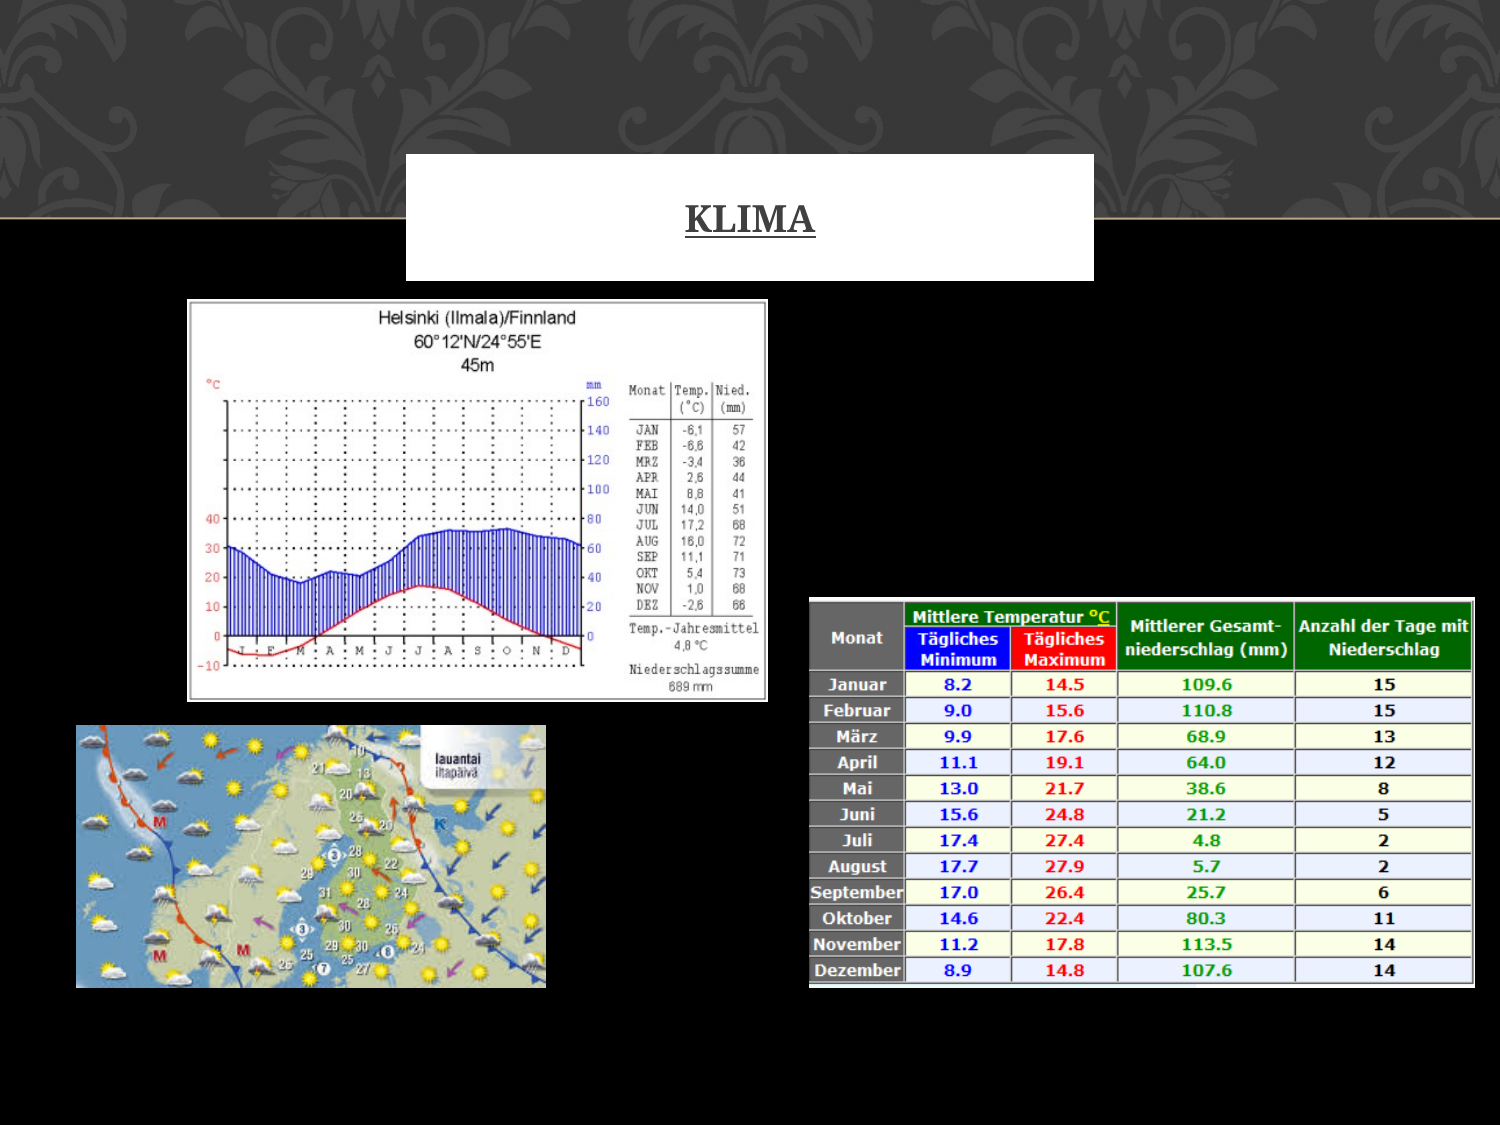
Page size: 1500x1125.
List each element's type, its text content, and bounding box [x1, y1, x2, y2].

picture [76, 724, 546, 988]
picture [187, 299, 769, 702]
title Klima [406, 154, 1094, 281]
picture [808, 597, 1475, 988]
